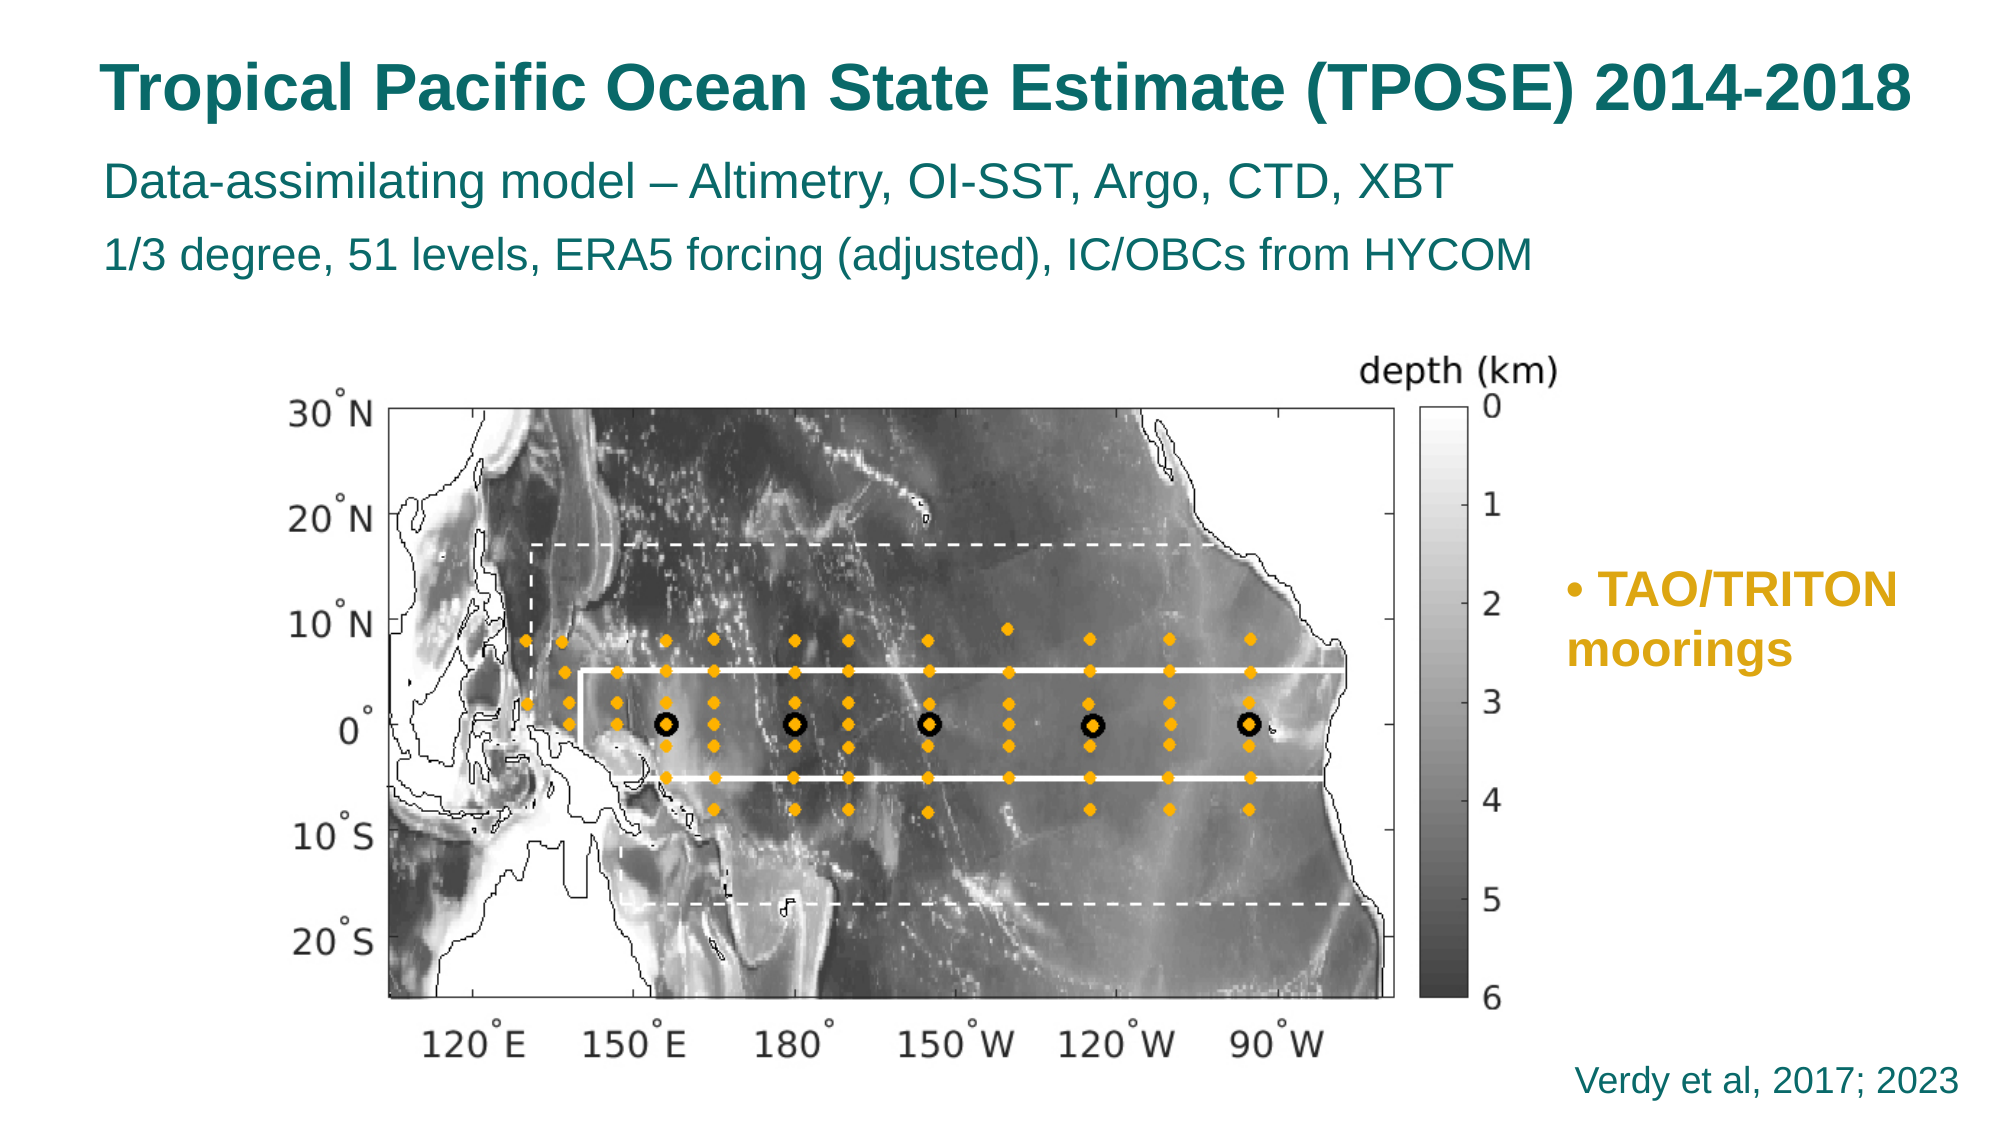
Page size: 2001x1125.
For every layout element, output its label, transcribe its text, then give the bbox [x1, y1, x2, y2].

text_box 1/3 degree, 51 levels, ERA5 forcing (adjusted), IC/OBCs from HYCOM [88, 216, 1964, 287]
text_box Verdy et al, 2017; 2023 [1559, 1048, 1978, 1109]
text_box Data-assimilating model – Altimetry, OI-SST, Argo, CTD, XBT [88, 141, 1964, 216]
text_box • TAO/TRITON moorings [1651, 549, 1923, 685]
picture [218, 352, 1651, 1080]
text_box Tropical Pacific Ocean State Estimate (TPOSE) 2014-2018 [49, 36, 1964, 132]
